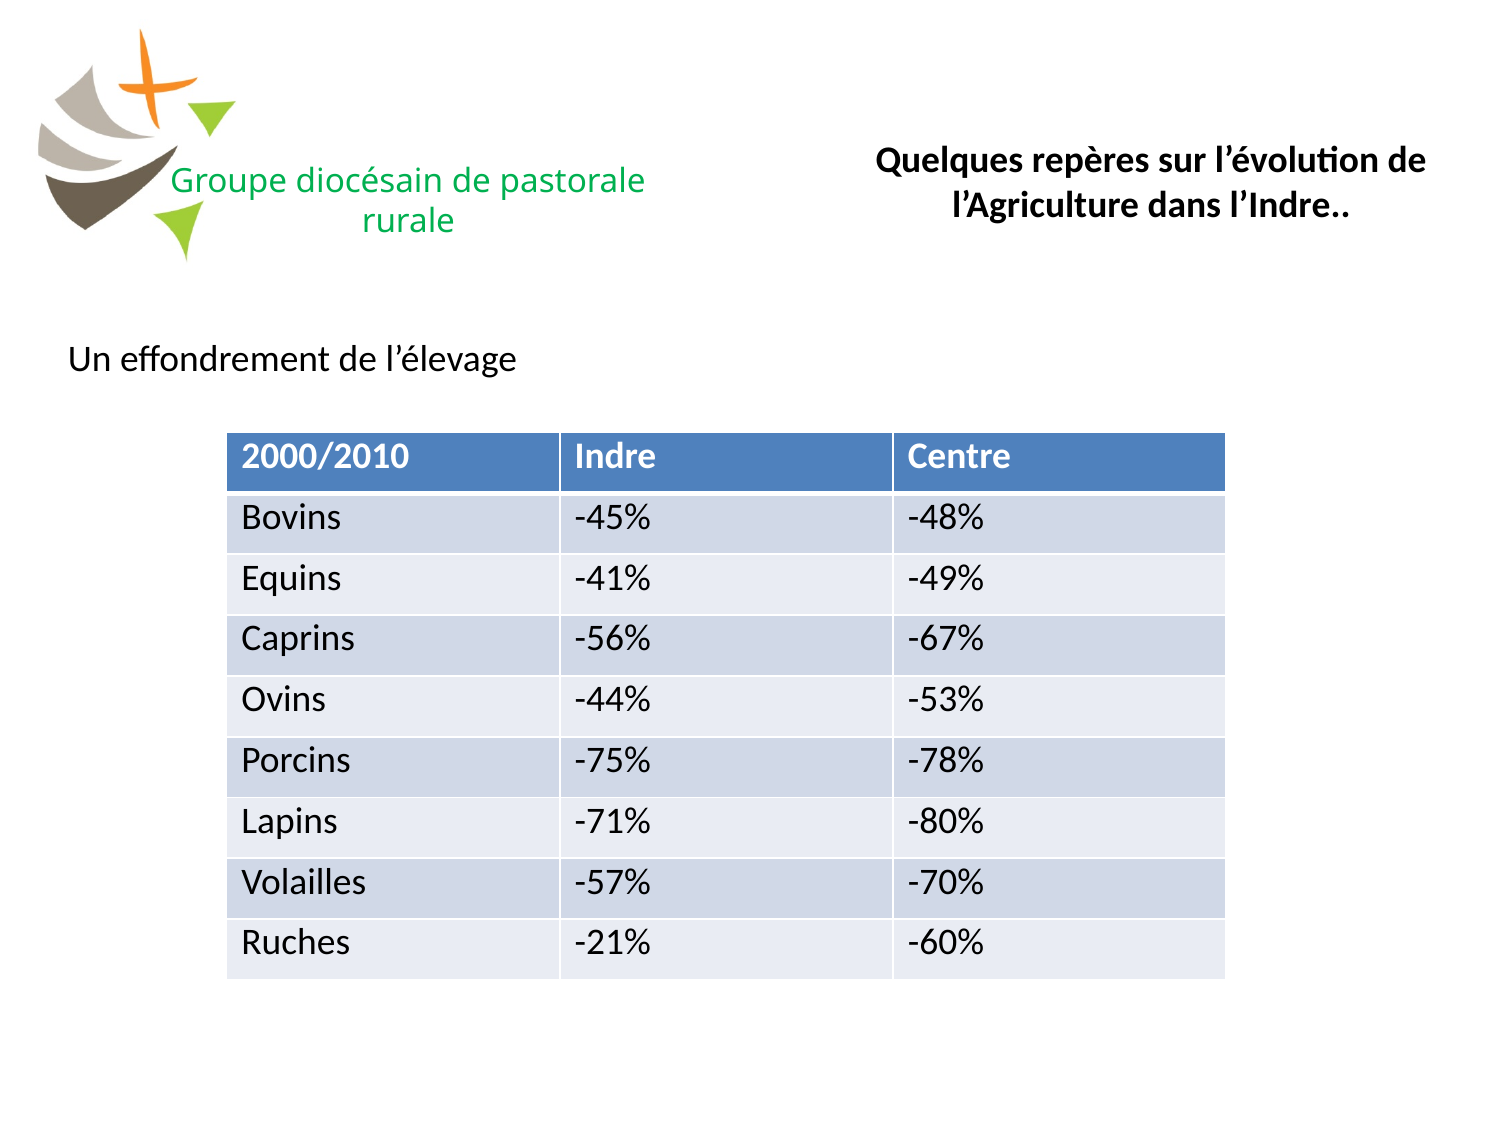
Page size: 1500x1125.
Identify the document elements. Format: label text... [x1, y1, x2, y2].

text_box Quelques repères sur l’évolution de l’Agriculture dans l’Indre.. [832, 127, 1471, 233]
table_cell -60% [894, 920, 1225, 979]
table_cell -53% [894, 677, 1225, 736]
table_cell -75% [561, 738, 892, 797]
table_cell -45% [561, 496, 892, 553]
table_cell -48% [894, 496, 1225, 553]
table_cell -57% [561, 859, 892, 918]
picture [29, 18, 245, 286]
table_cell -44% [561, 677, 892, 736]
table_cell -56% [561, 616, 892, 675]
table_cell -67% [894, 616, 1225, 675]
table_header Indre [561, 433, 892, 491]
table_cell Porcins [227, 738, 559, 797]
table_cell Ovins [227, 677, 559, 736]
table_cell Equins [227, 555, 559, 614]
text_box Groupe diocésain de pastorale rurale [249, 152, 681, 247]
table_cell Ruches [227, 920, 559, 979]
table_cell Caprins [227, 616, 559, 675]
table_cell -21% [561, 920, 892, 979]
table_header Centre [894, 433, 1225, 491]
table_cell -70% [894, 859, 1225, 918]
table_cell Volailles [227, 859, 559, 918]
table_cell -49% [894, 555, 1225, 614]
table_cell -78% [894, 738, 1225, 797]
table_cell -80% [894, 798, 1225, 857]
table_header 2000/2010 [227, 433, 559, 491]
table_cell Lapins [227, 798, 559, 857]
text_box Un effondrement de l’élevage [53, 326, 1400, 386]
table_cell -41% [561, 555, 892, 614]
table_cell -71% [561, 798, 892, 857]
table_cell Bovins [227, 496, 559, 553]
